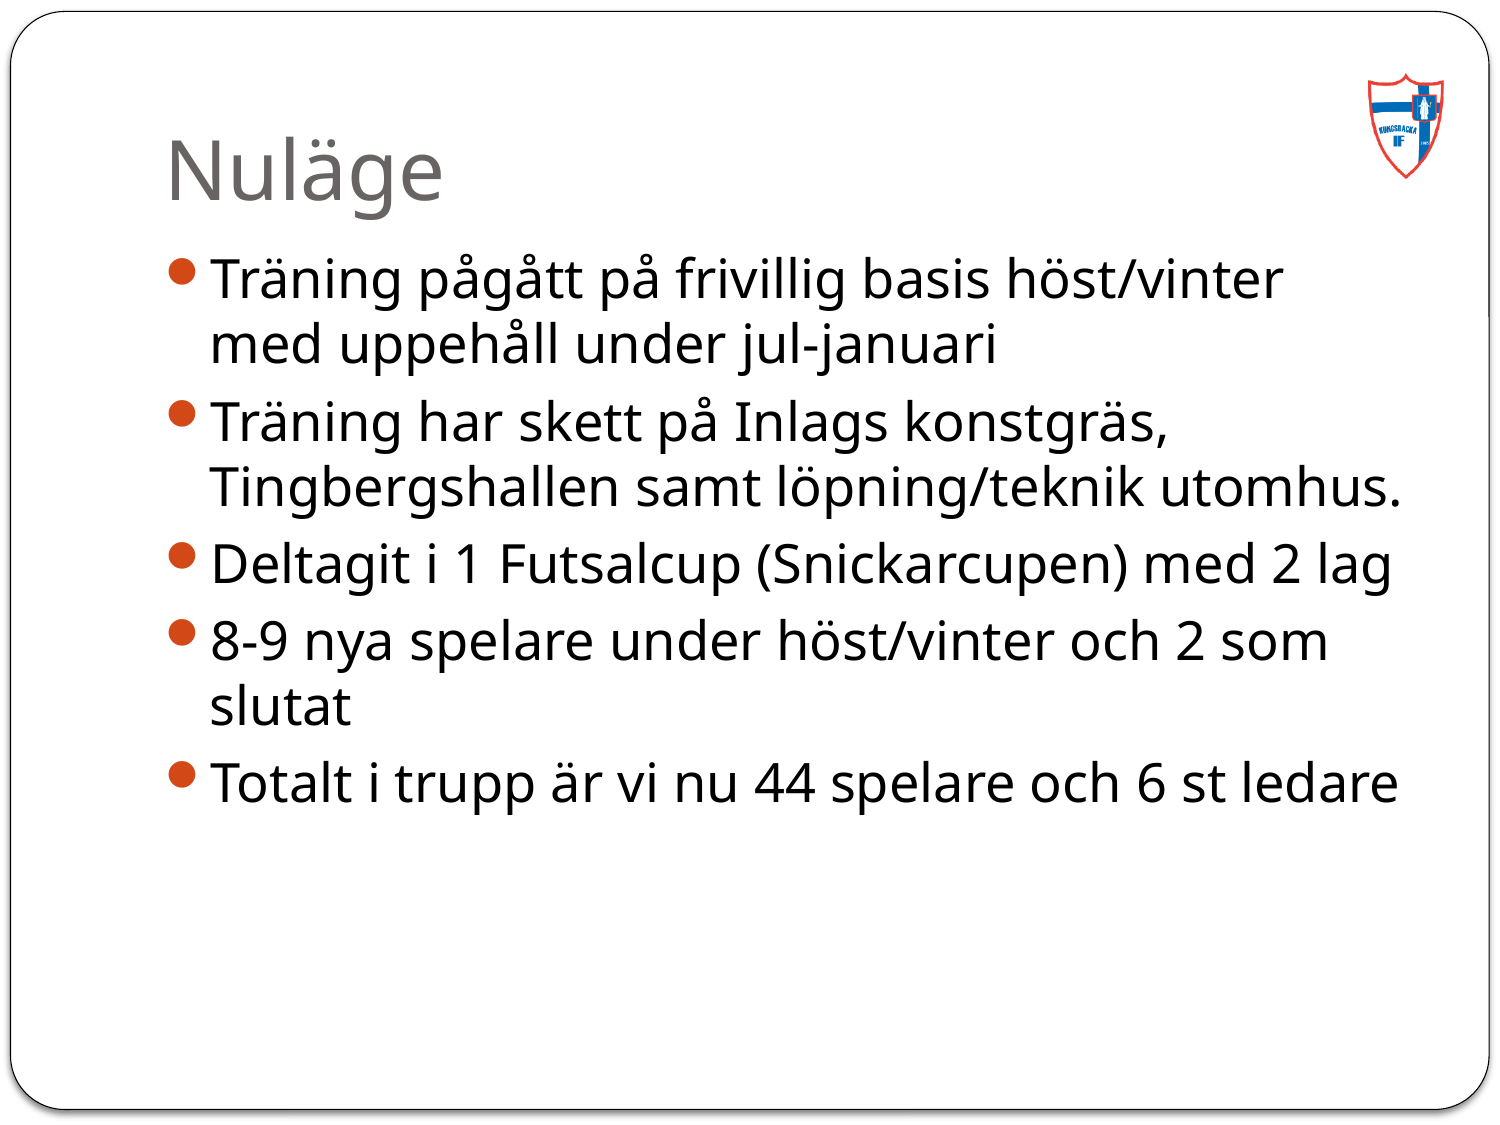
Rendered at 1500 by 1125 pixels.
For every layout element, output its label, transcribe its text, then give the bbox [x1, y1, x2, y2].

title Nuläge [150, 45, 1425, 233]
picture [1352, 71, 1459, 179]
list Träning pågått på frivillig basis höst/vinter med uppehåll under jul-januari Träning har skett på Inlags konstgräs, Tingbergshallen samt löpning/teknik utomhus. Deltagit i 1 Futsalcup (Snickarcupen) med 2 lag 8-9 nya spelare under höst/vinter och 2 som slutat Totalt i trupp är vi nu 44 spelare och 6 st ledare [150, 237, 1425, 988]
